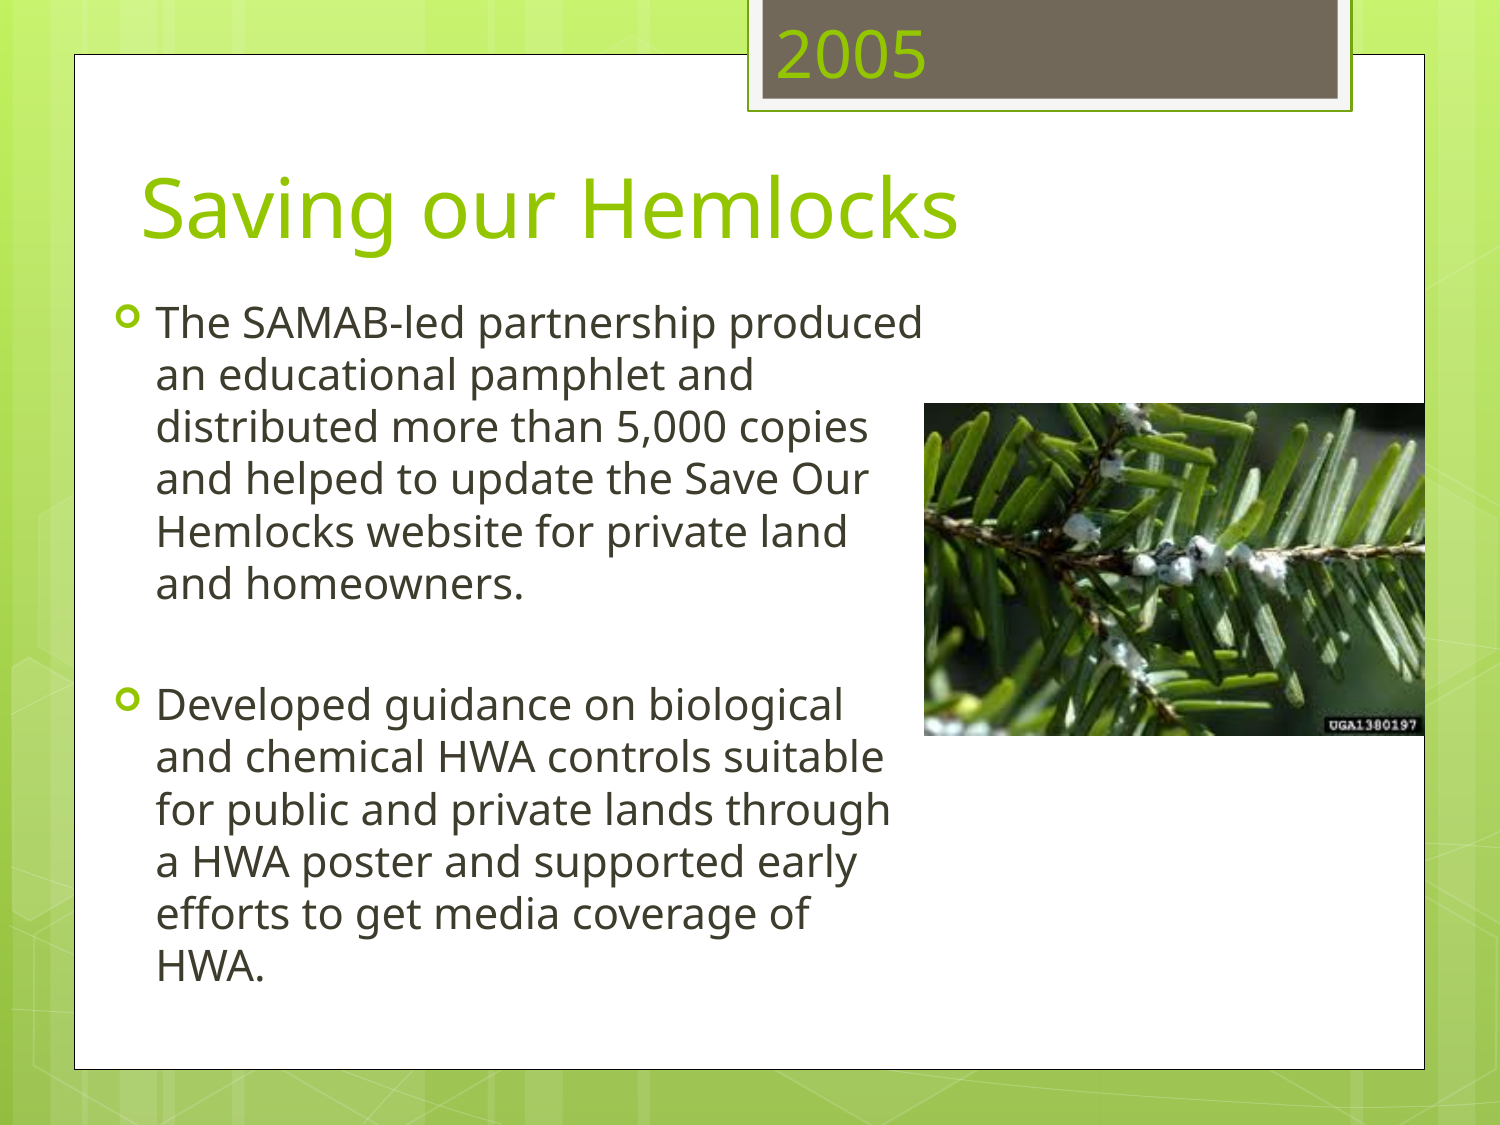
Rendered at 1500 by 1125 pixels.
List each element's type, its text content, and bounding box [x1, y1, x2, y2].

picture [924, 402, 1426, 737]
title Saving our Hemlocks [125, 75, 1278, 263]
text_box 2005 [761, 4, 944, 99]
list The SAMAB-led partnership produced an educational pamphlet and distributed more than 5,000 copies and helped to update the Save Our Hemlocks website for private land and homeowners. Developed guidance on biological and chemical HWA controls suitable for public and private lands through a HWA poster and supported early efforts to get media coverage of HWA. [87, 287, 943, 1013]
